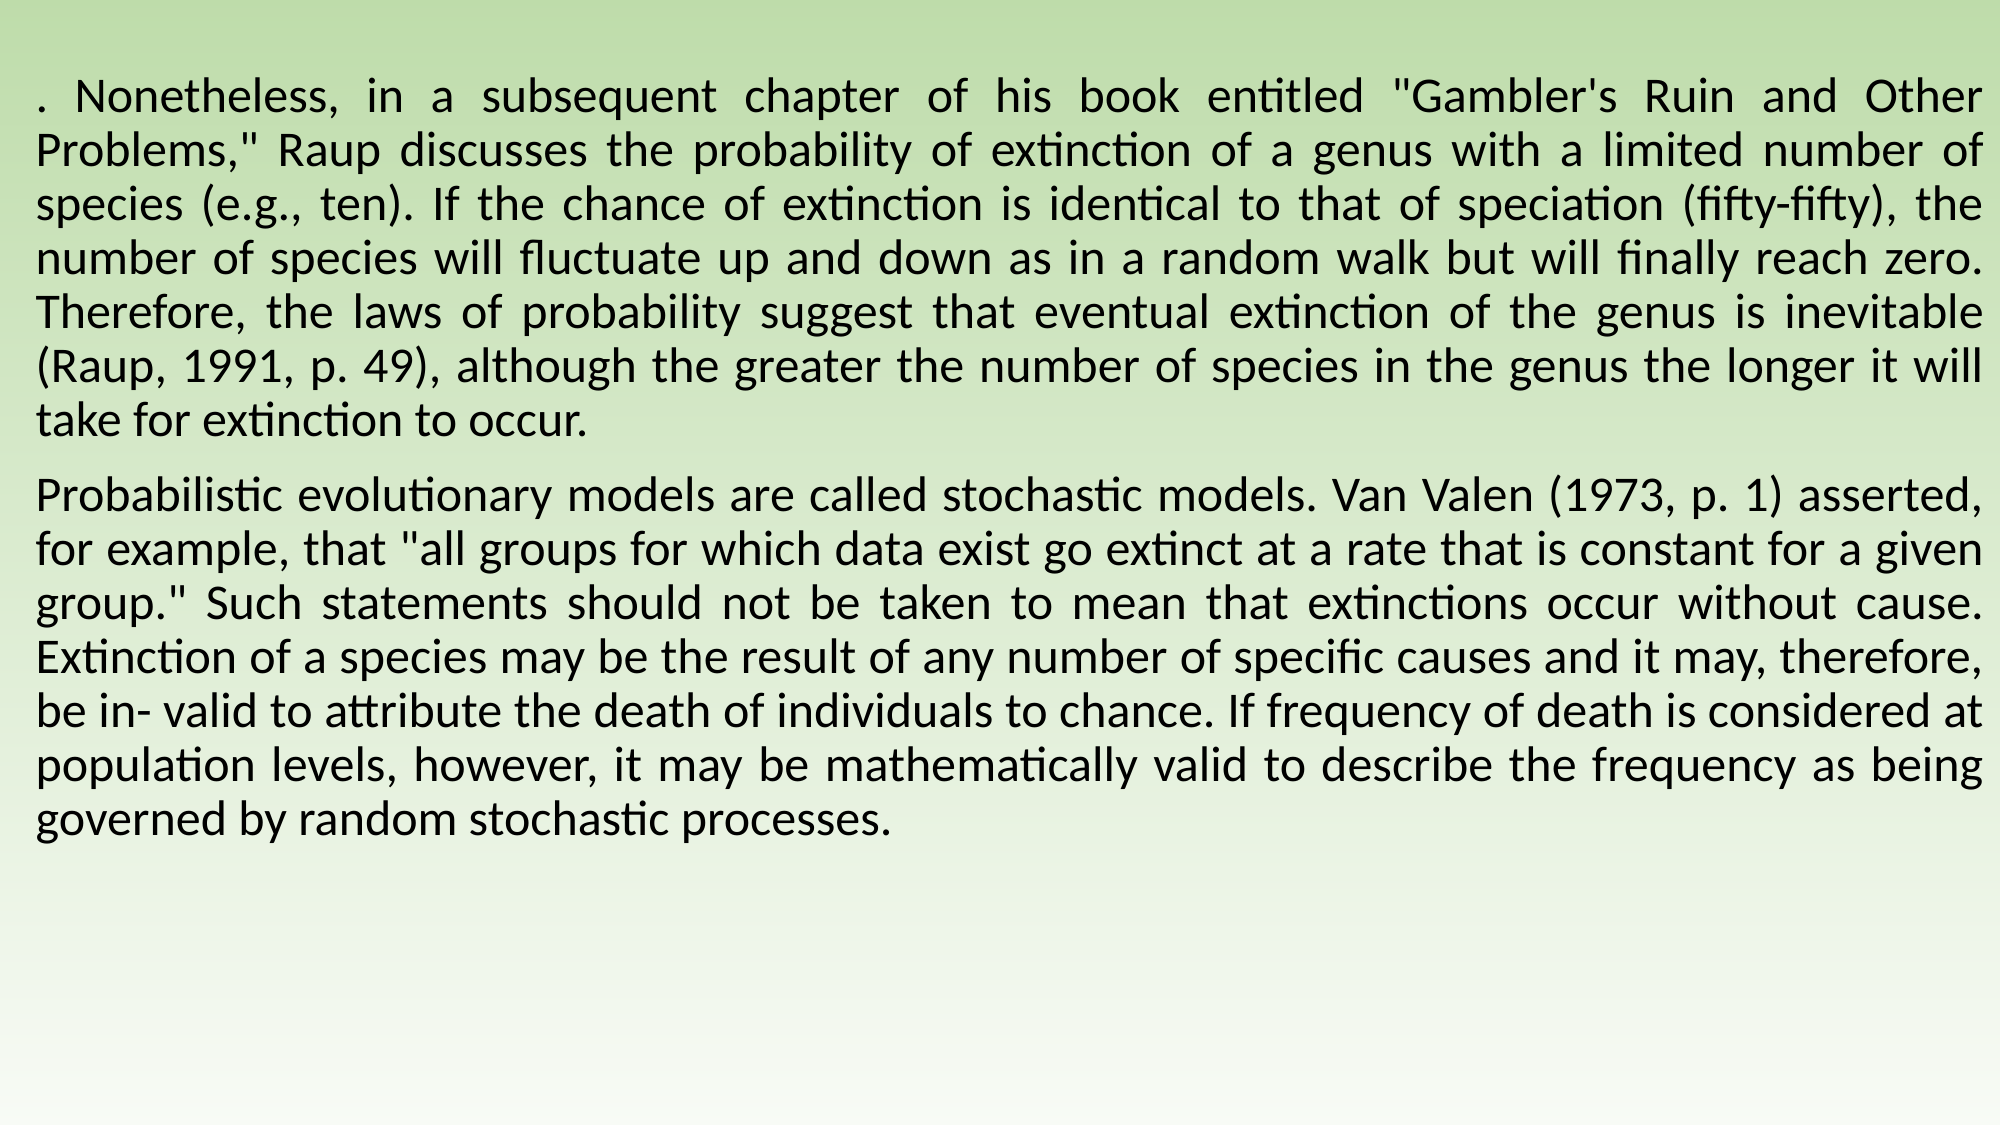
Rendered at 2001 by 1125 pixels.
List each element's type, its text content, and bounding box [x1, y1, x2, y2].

list . Nonetheless, in a subsequent chapter of his book entitled "Gambler's Ruin and Other Problems," Raup discusses the probability of extinction of a genus with a limited number of species (e.g., ten). If the chance of extinction is identical to that of speciation (fifty-fifty), the number of species will fluctuate up and down as in a random walk but will finally reach zero. Therefore, the laws of probability suggest that eventual extinction of the genus is inevitable (Raup, 1991, p. 49), although the greater the number of species in the genus the longer it will take for extinction to occur. Probabilistic evolutionary models are called stochastic models. Van Valen (1973, p. 1) asserted, for example, that "all groups for which data exist go extinct at a rate that is constant for a given group." Such statements should not be taken to mean that extinctions occur without cause. Extinction of a species may be the result of any number of specific causes and it may, therefore, be in- valid to attribute the death of individuals to chance. If frequency of death is considered at population levels, however, it may be mathematically valid to describe the frequency as being governed by random stochastic processes. [20, 62, 2000, 1045]
